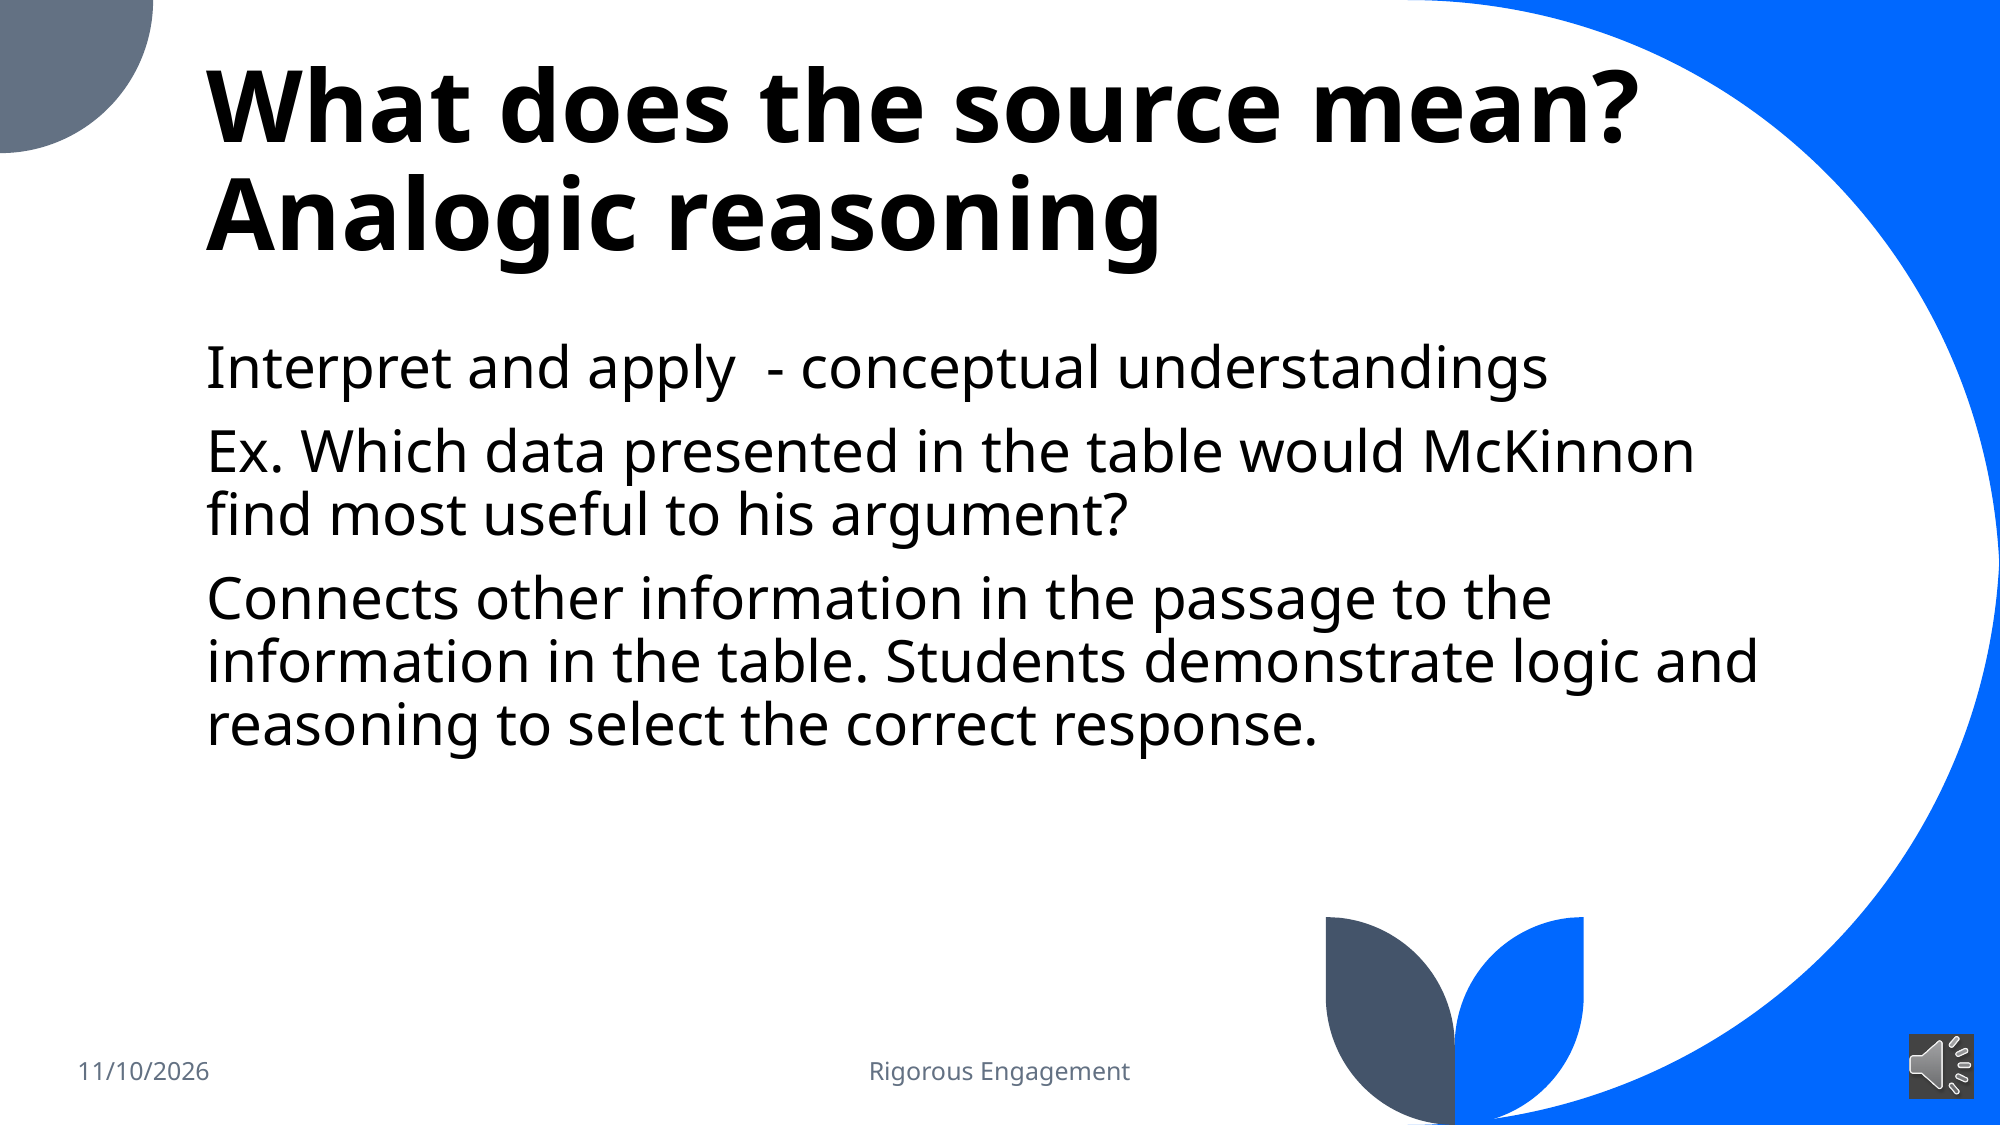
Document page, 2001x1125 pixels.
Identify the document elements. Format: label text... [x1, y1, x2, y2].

list Interpret and apply - conceptual understandings Ex. Which data presented in the table would McKinnon find most useful to his argument? Connects other information in the passage to the information in the table. Students demonstrate logic and reasoning to select the correct response. [191, 330, 1796, 884]
slide_number 7 [1665, 1042, 1938, 1103]
title What does the source mean? Analogic reasoning [191, 62, 1796, 280]
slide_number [62, 1042, 513, 1103]
footer Rigorous Engagement [662, 1042, 1338, 1103]
picture [1908, 1033, 1975, 1100]
